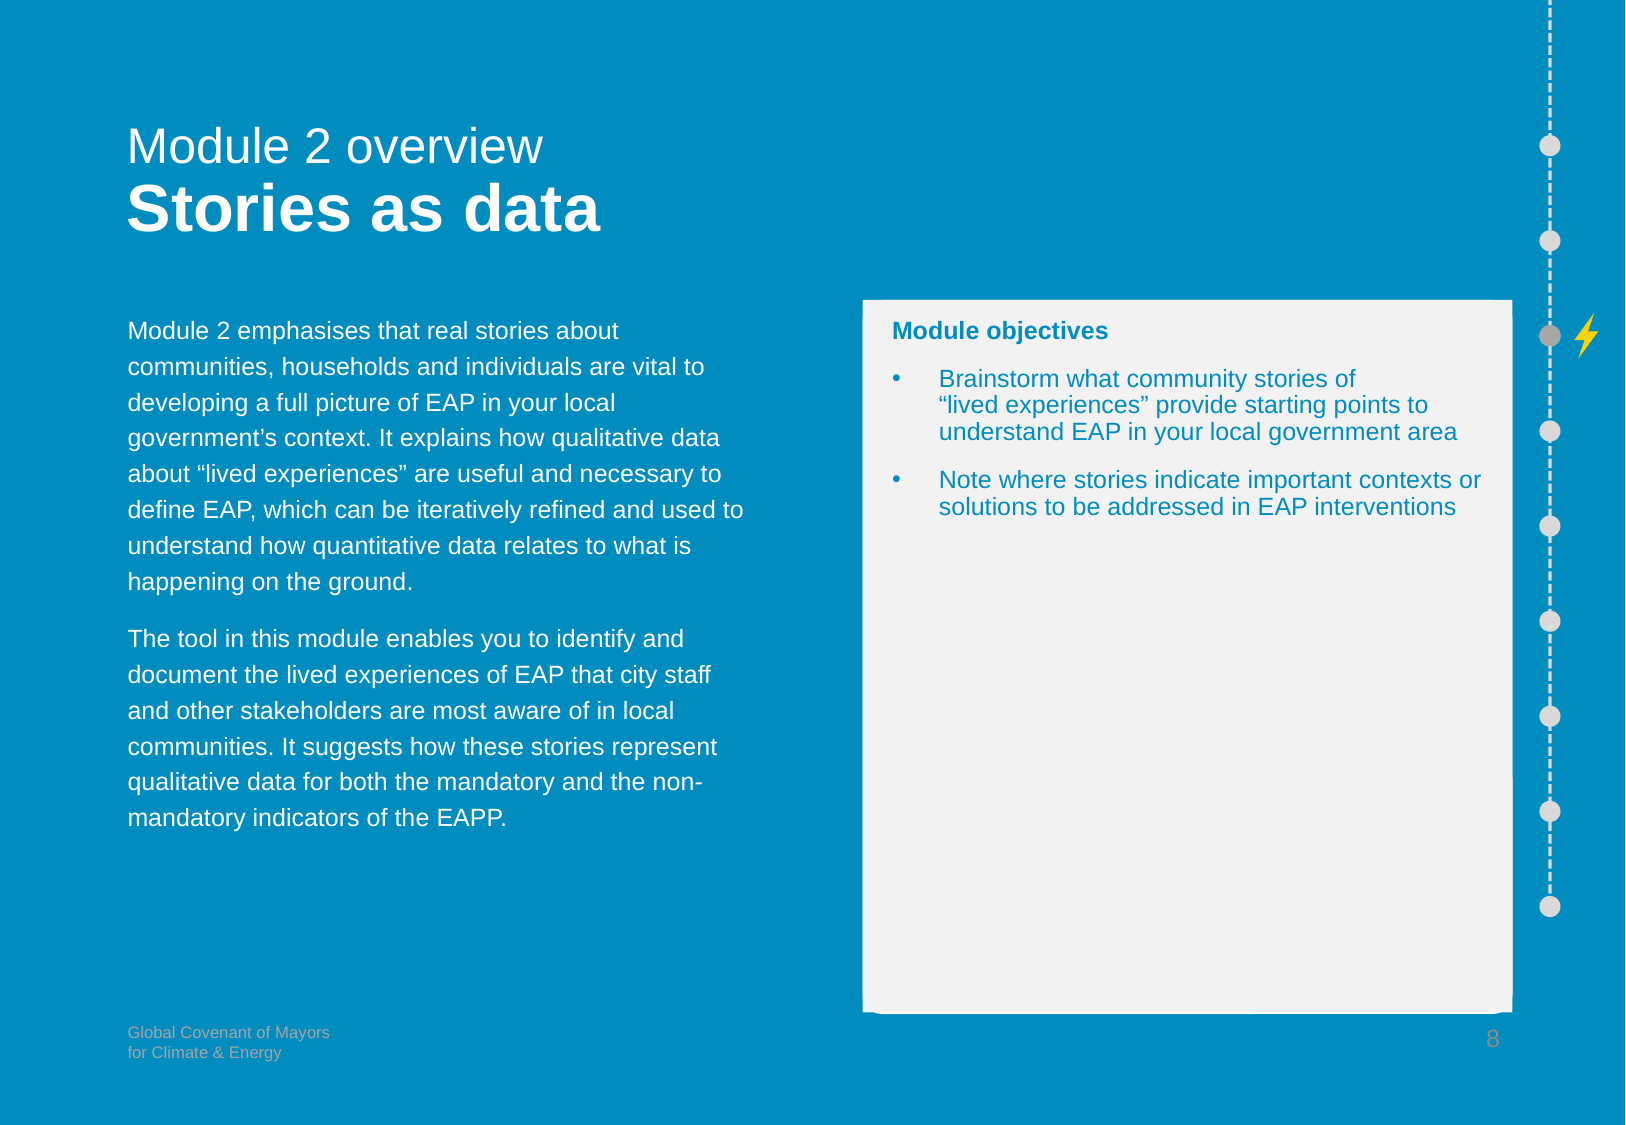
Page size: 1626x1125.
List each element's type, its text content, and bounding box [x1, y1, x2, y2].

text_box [1574, 312, 1599, 359]
title Module 2 overview Stories as data [111, 112, 863, 275]
list Module objectives Brainstorm what community stories of “lived experiences” provide starting points to understand EAP in your local government area Note where stories indicate important contexts or solutions to be addressed in EAP interventions [862, 299, 1513, 1013]
list Module 2 emphasises that real stories about communities, households and individuals are vital to developing a full picture of EAP in your local government’s context. It explains how qualitative data about “lived experiences” are useful and necessary to define EAP, which can be iteratively refined and used to understand how quantitative data relates to what is happening on the ground. The tool in this module enables you to identify and document the lived experiences of EAP that city staff and other stakeholders are most aware of in local communities. It suggests how these stories represent qualitative data for both the mandatory and the non-mandatory indicators of the EAPP. [112, 300, 763, 1014]
slide_number 8 [1437, 1014, 1516, 1075]
text_box [1538, 323, 1562, 348]
